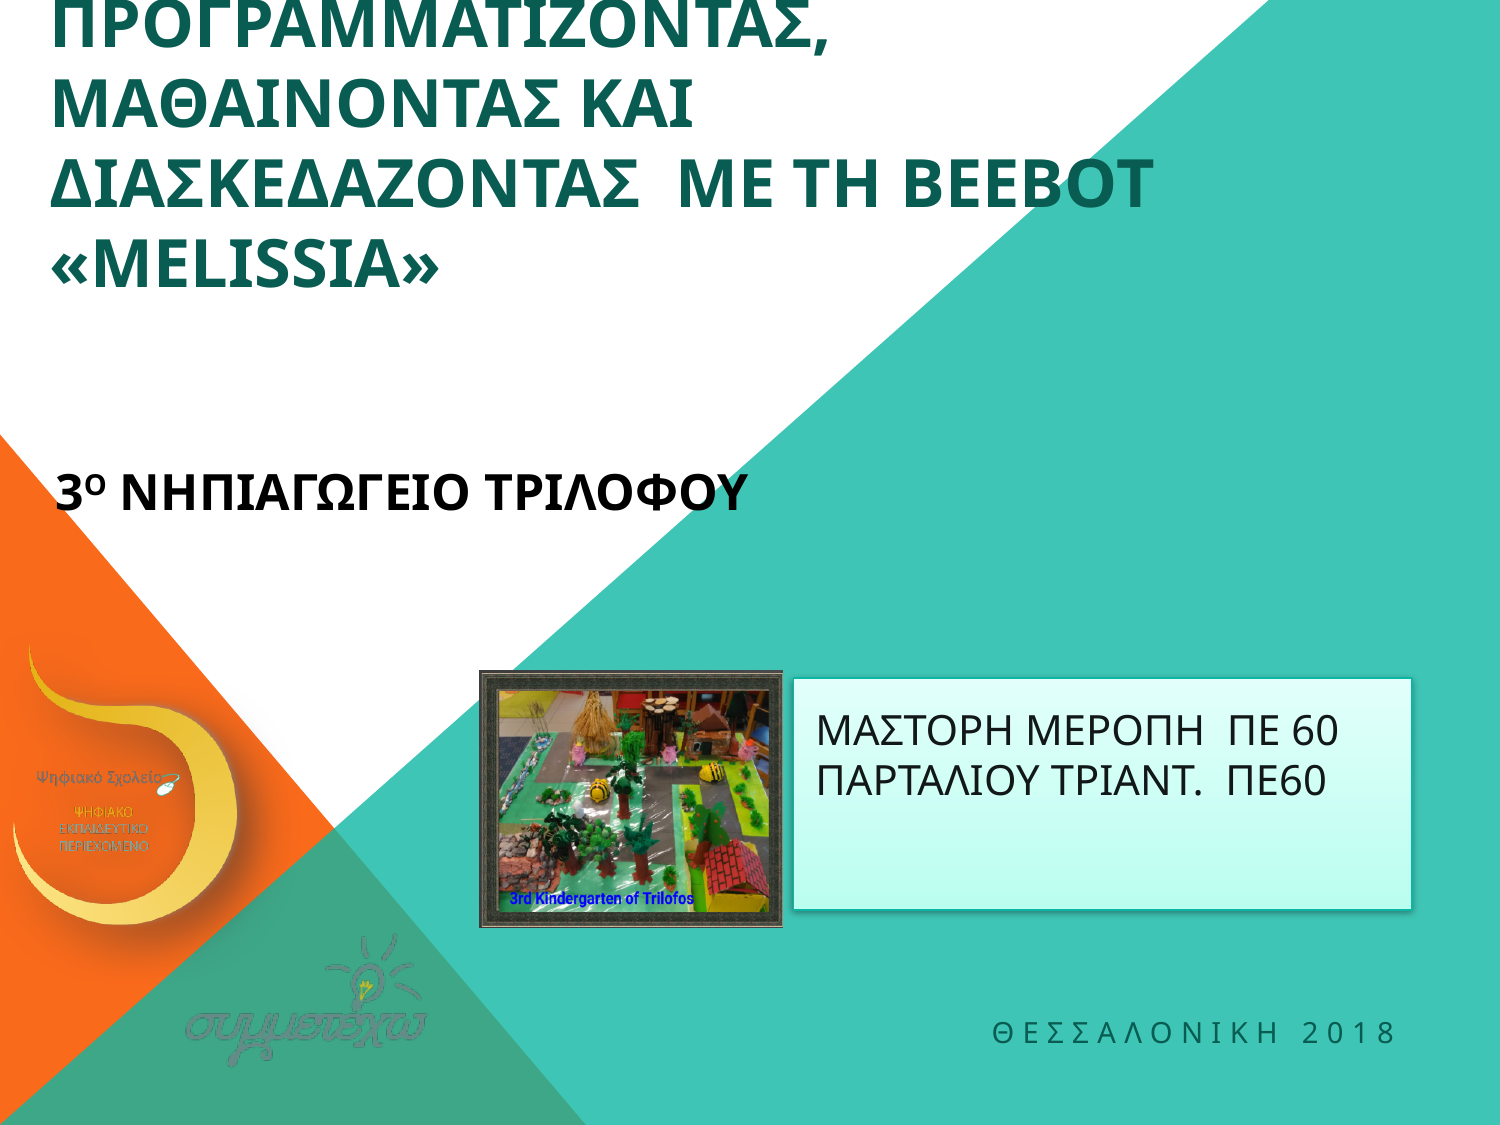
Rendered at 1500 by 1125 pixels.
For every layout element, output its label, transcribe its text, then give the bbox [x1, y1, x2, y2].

picture [0, 631, 445, 1070]
title ΠΡΟΓΡΑΜΜΑΤΙΖΟΝΤΑΣ, ΜΑΘΑΙΝΟΝΤΑΣ ΚΑΙ ΔΙΑΣΚΕΔΑΖΟΝΤΑΣ ΜΕ ΤΗ BEEBOT «MELISSIA» [34, 24, 1237, 383]
text_box ΜΑΣΤΟΡΗ ΜΕΡΟΠΗ ΠΕ 60 ΠΑΡΤΑΛΙΟΥ ΤΡΙΑΝΤ. ΠΕ60 [800, 696, 1415, 812]
subtitle 3Ο ΝΗΠΙΑΓΩΓΕΙΟ ΤΡΙΛΟΦΟΥ [40, 376, 867, 565]
text_box [793, 677, 1413, 911]
picture [479, 670, 783, 929]
text_box ΘΕΣΣΑΛΟΝΙΚΗ 2018 [904, 1013, 1425, 1076]
